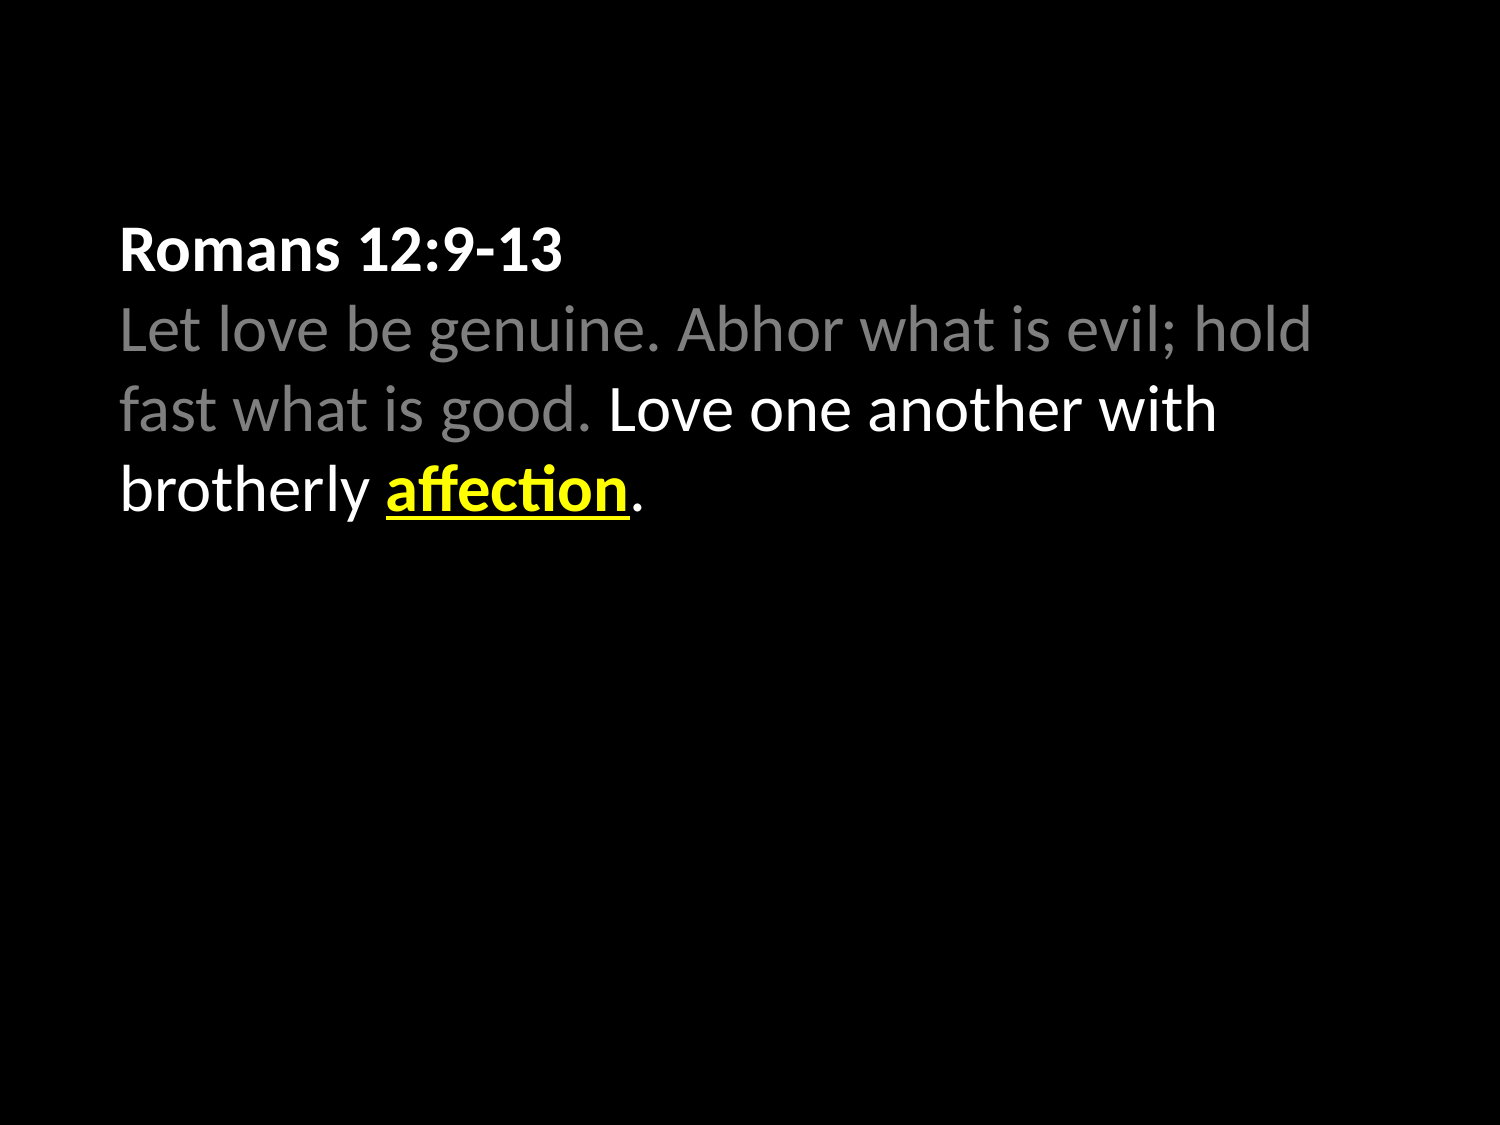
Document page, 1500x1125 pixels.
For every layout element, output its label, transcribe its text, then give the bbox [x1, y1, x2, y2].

list Romans 12:9-13 Let love be genuine. Abhor what is evil; hold fast what is good. Love one another with brotherly affection. Outdo one another in showing honor. Do not be slothful in zeal, be fervent in spirit, serve the Lord. Rejoice in hope, be patient in tribulation, be constant in prayer. Contribute to the needs of the saints and seek to show hospitality. [104, 112, 1426, 1018]
